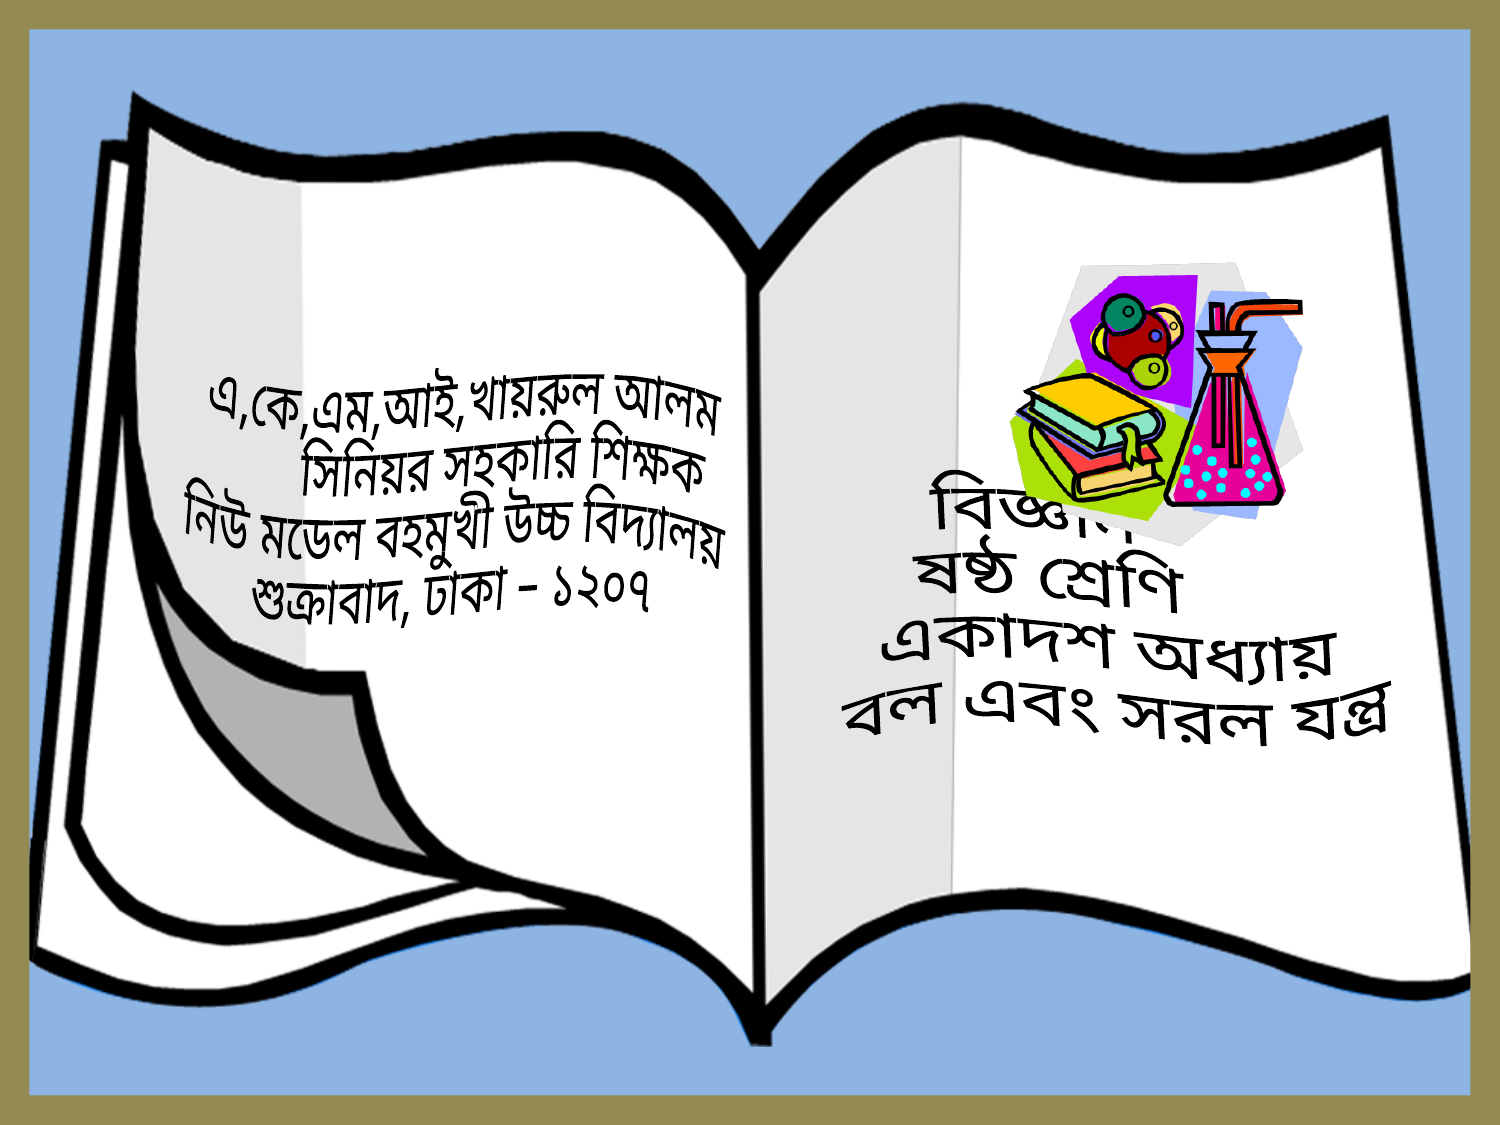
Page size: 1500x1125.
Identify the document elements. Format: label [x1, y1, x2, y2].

text_box [0, 1053, 1500, 1125]
picture [0, 24, 1496, 1048]
text_box [0, 0, 1500, 28]
